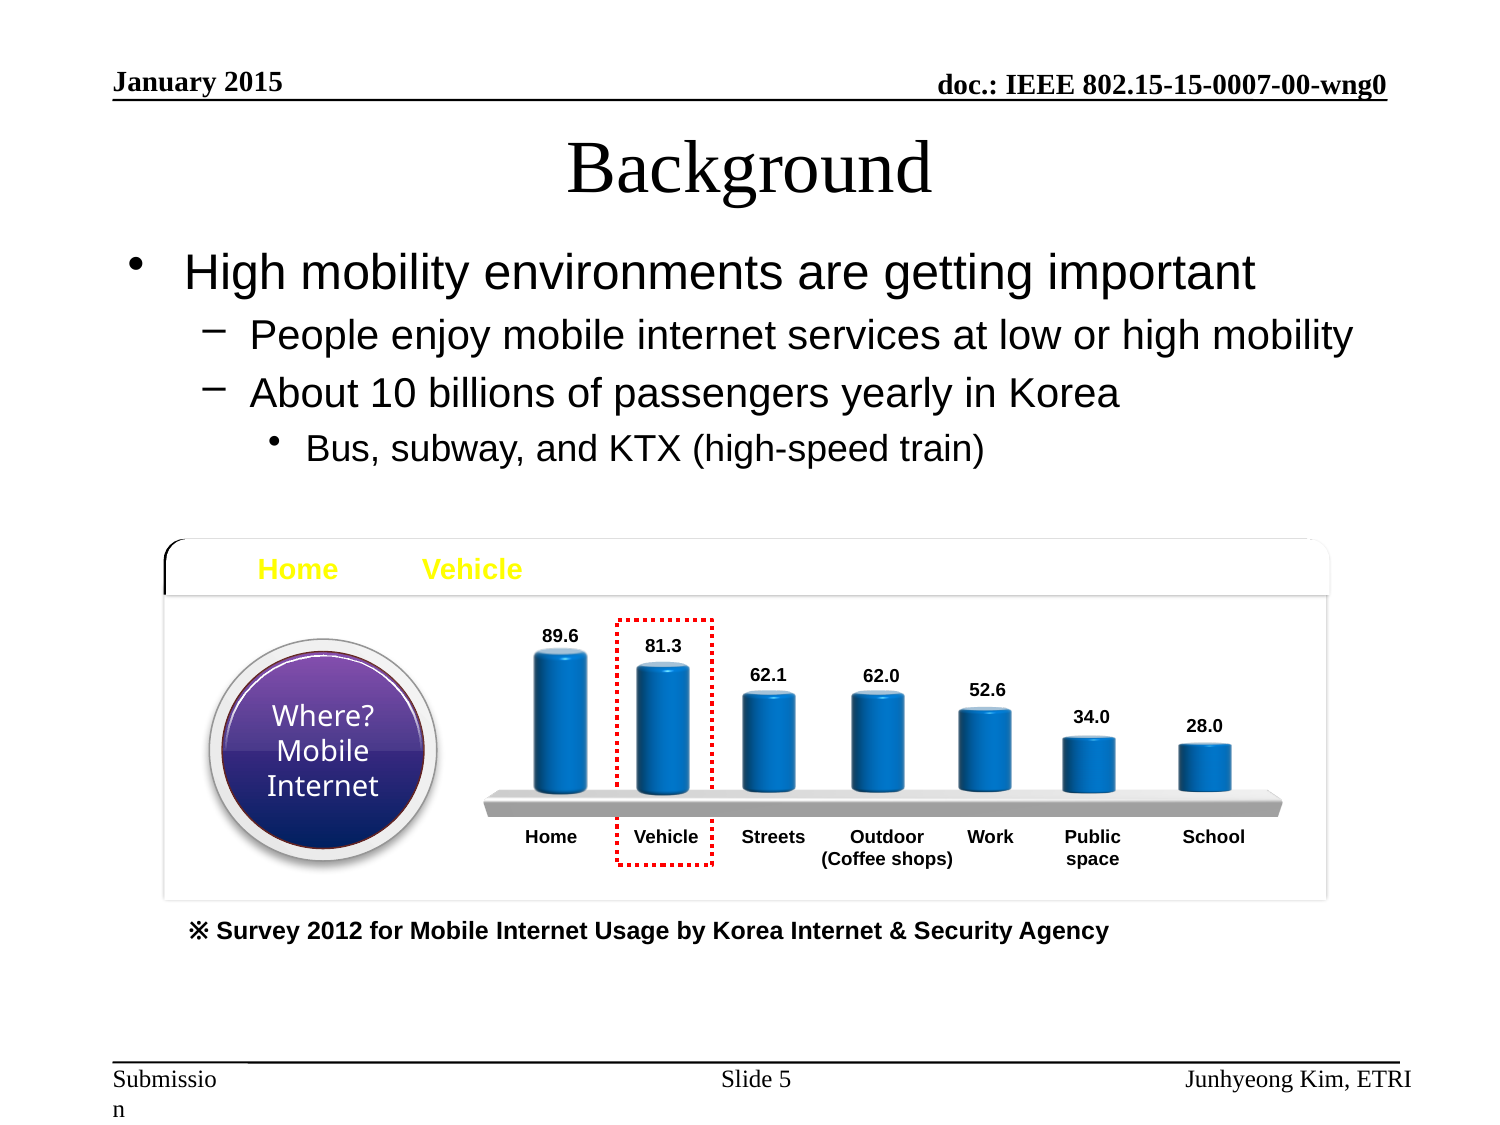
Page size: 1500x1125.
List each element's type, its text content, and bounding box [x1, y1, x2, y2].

title Background [112, 112, 1388, 213]
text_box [140, 538, 1330, 953]
list High mobility environments are getting important People enjoy mobile internet services at low or high mobility About 10 billions of passengers yearly in Korea Bus, subway, and KTX (high-speed train) [112, 231, 1388, 1000]
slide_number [112, 62, 375, 98]
footer Junhyeong Kim, ETRI [900, 1062, 1413, 1093]
slide_number Slide 5 [712, 1062, 800, 1093]
